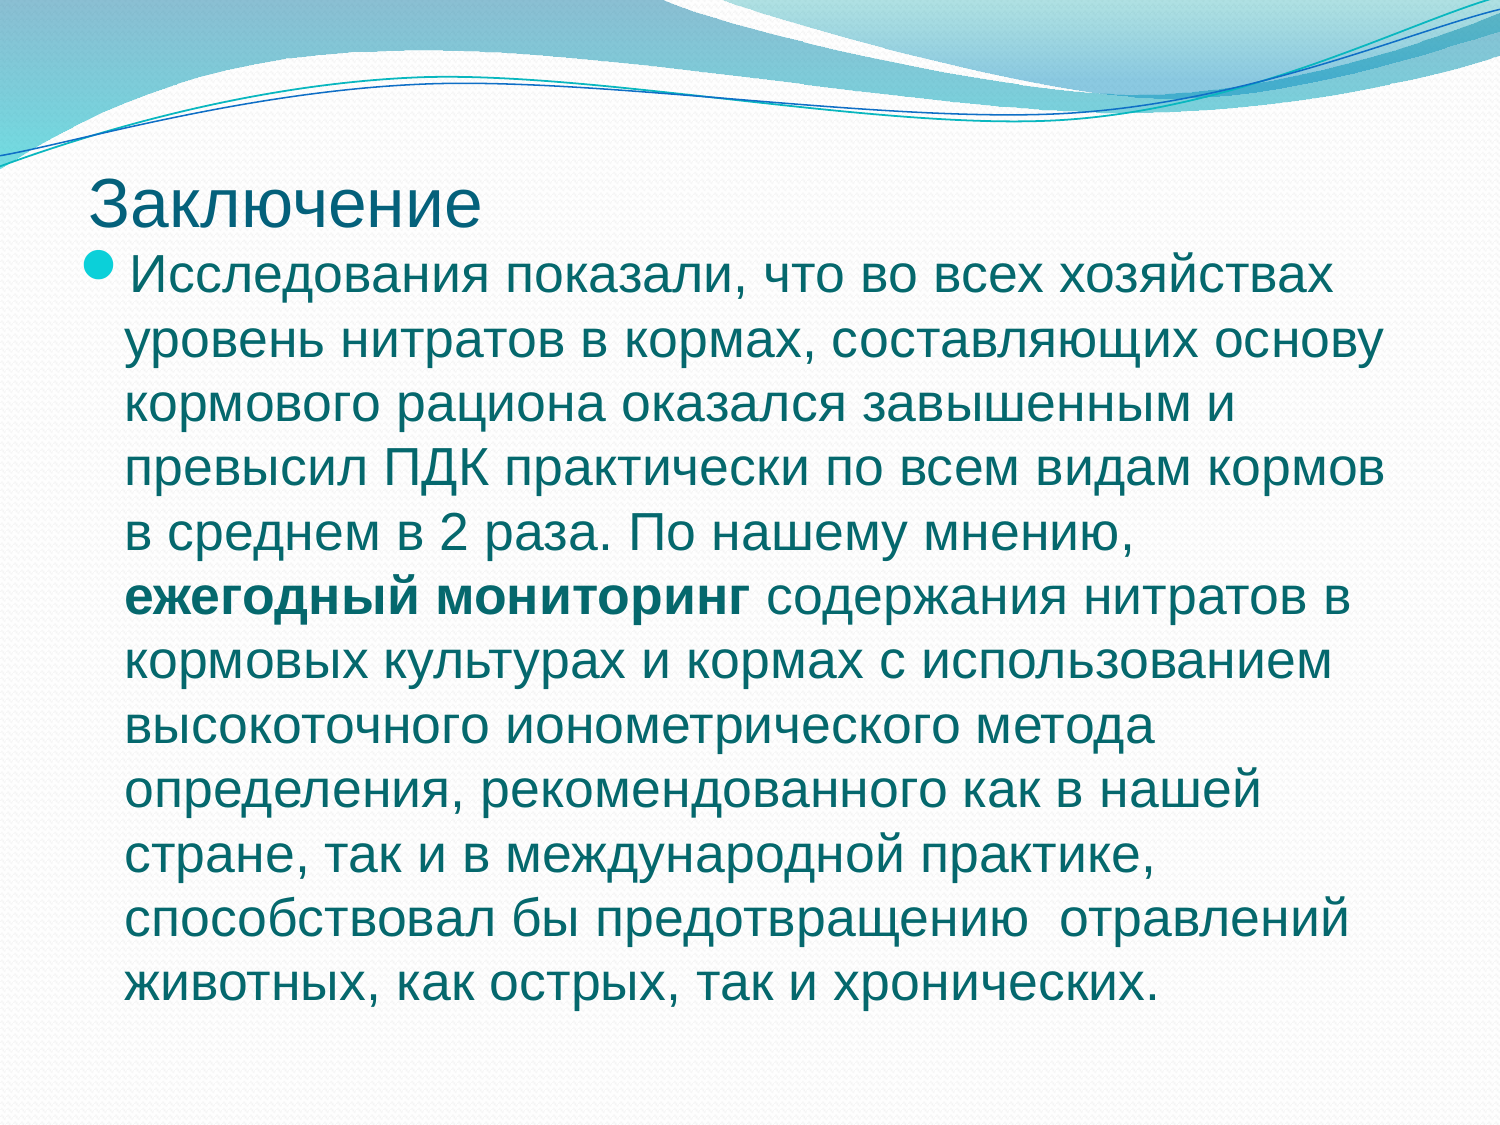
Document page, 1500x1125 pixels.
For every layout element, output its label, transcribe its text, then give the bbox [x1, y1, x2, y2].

title Заключение [88, 149, 1439, 337]
list Исследования показали, что во всех хозяйствах уровень нитратов в кормах, составляющих основу кормового рациона оказался завышенным и превысил ПДК практически по всем видам кормов в среднем в 2 раза. По нашему мнению, ежегодный мониторинг содержания нитратов в кормовых культурах и кормах с использованием высокоточного ионометрического метода определения, рекомендованного как в нашей стране, так и в международной практике, способствовал бы предотвращению отравлений животных, как острых, так и хронических. [64, 231, 1415, 1024]
